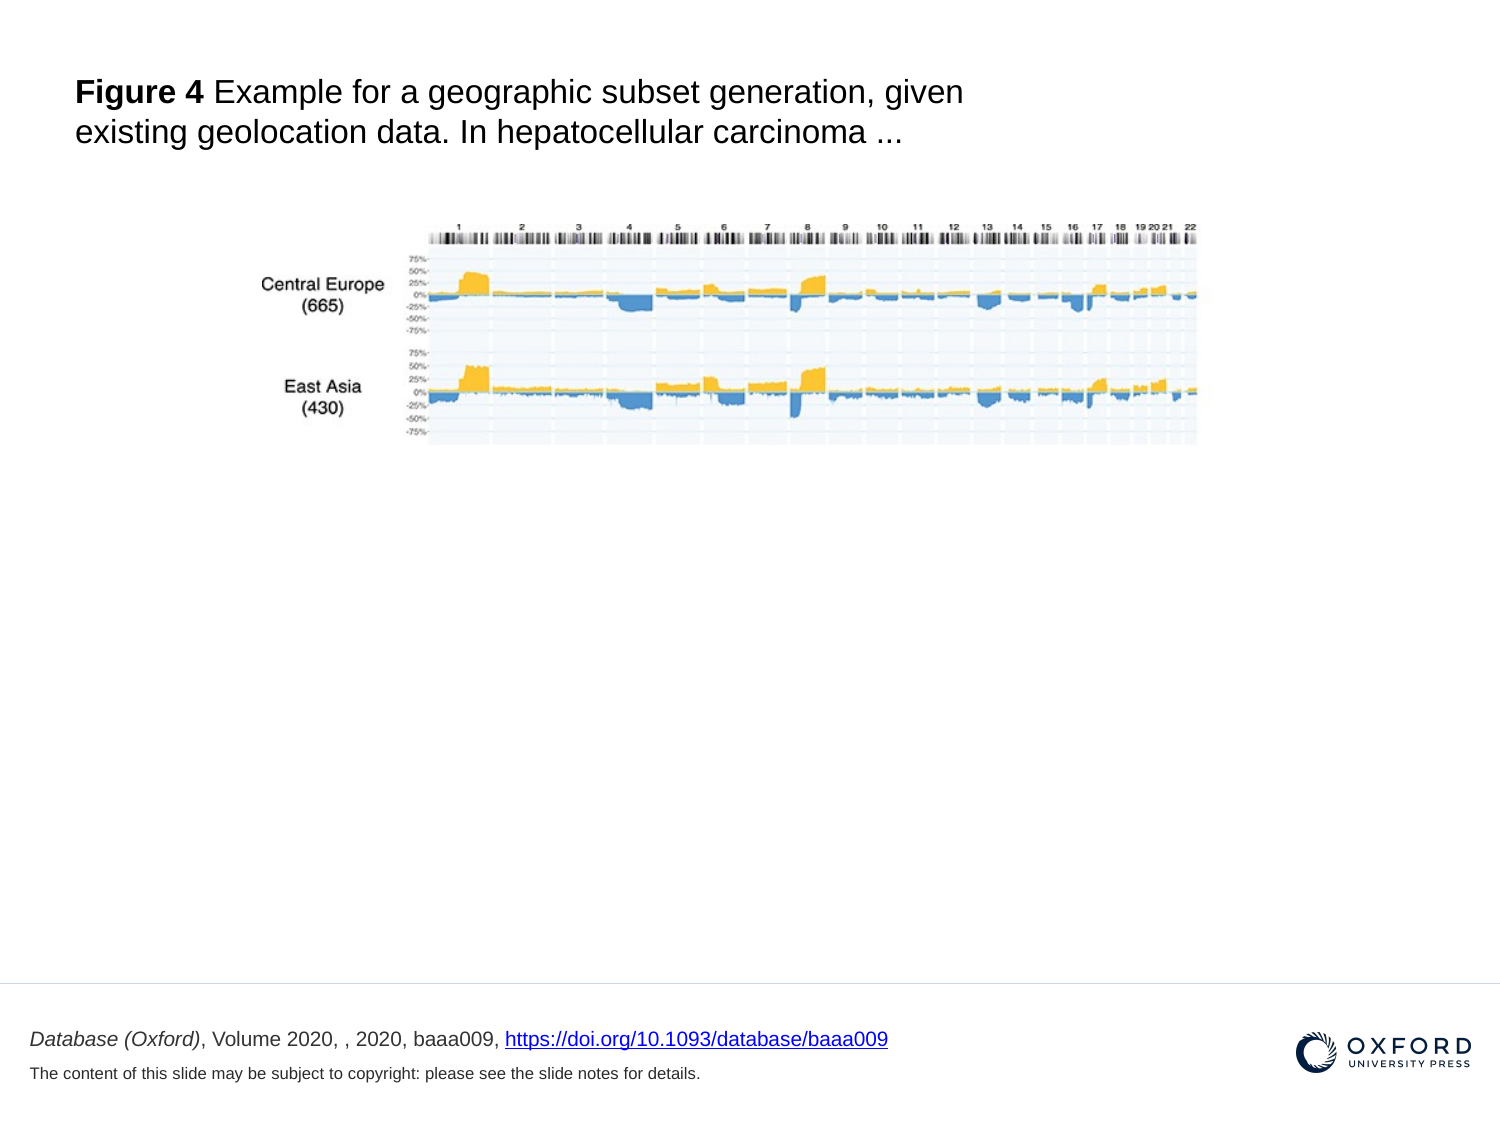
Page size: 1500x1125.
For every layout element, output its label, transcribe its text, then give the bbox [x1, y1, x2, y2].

title Figure 4 Example for a geographic subset generation, given existing geolocation data. In hepatocellular carcinoma ... [75, 69, 1078, 171]
picture [262, 224, 1238, 446]
picture [1296, 1032, 1471, 1073]
footer Database (Oxford), Volume 2020, , 2020, baaa009, https://doi.org/10.1093/database/baaa009 The content of this slide may be subject to copyright: please see the slide notes for details. [0, 983, 1260, 1125]
